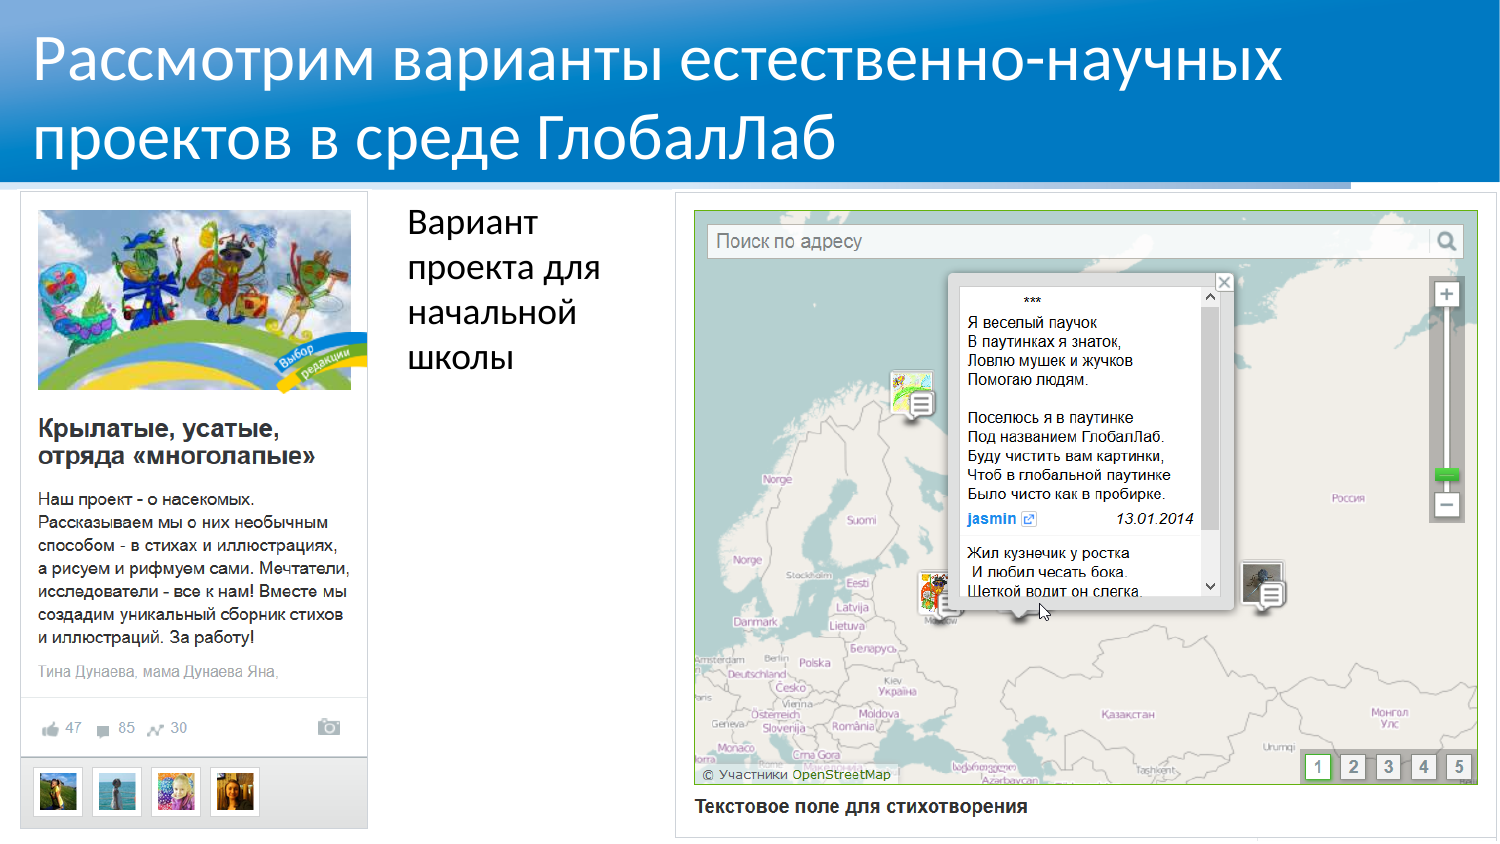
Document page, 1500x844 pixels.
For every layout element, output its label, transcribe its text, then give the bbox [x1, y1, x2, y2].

text_box Вариант проекта для начальной школы [392, 198, 667, 385]
picture [0, 0, 1500, 842]
